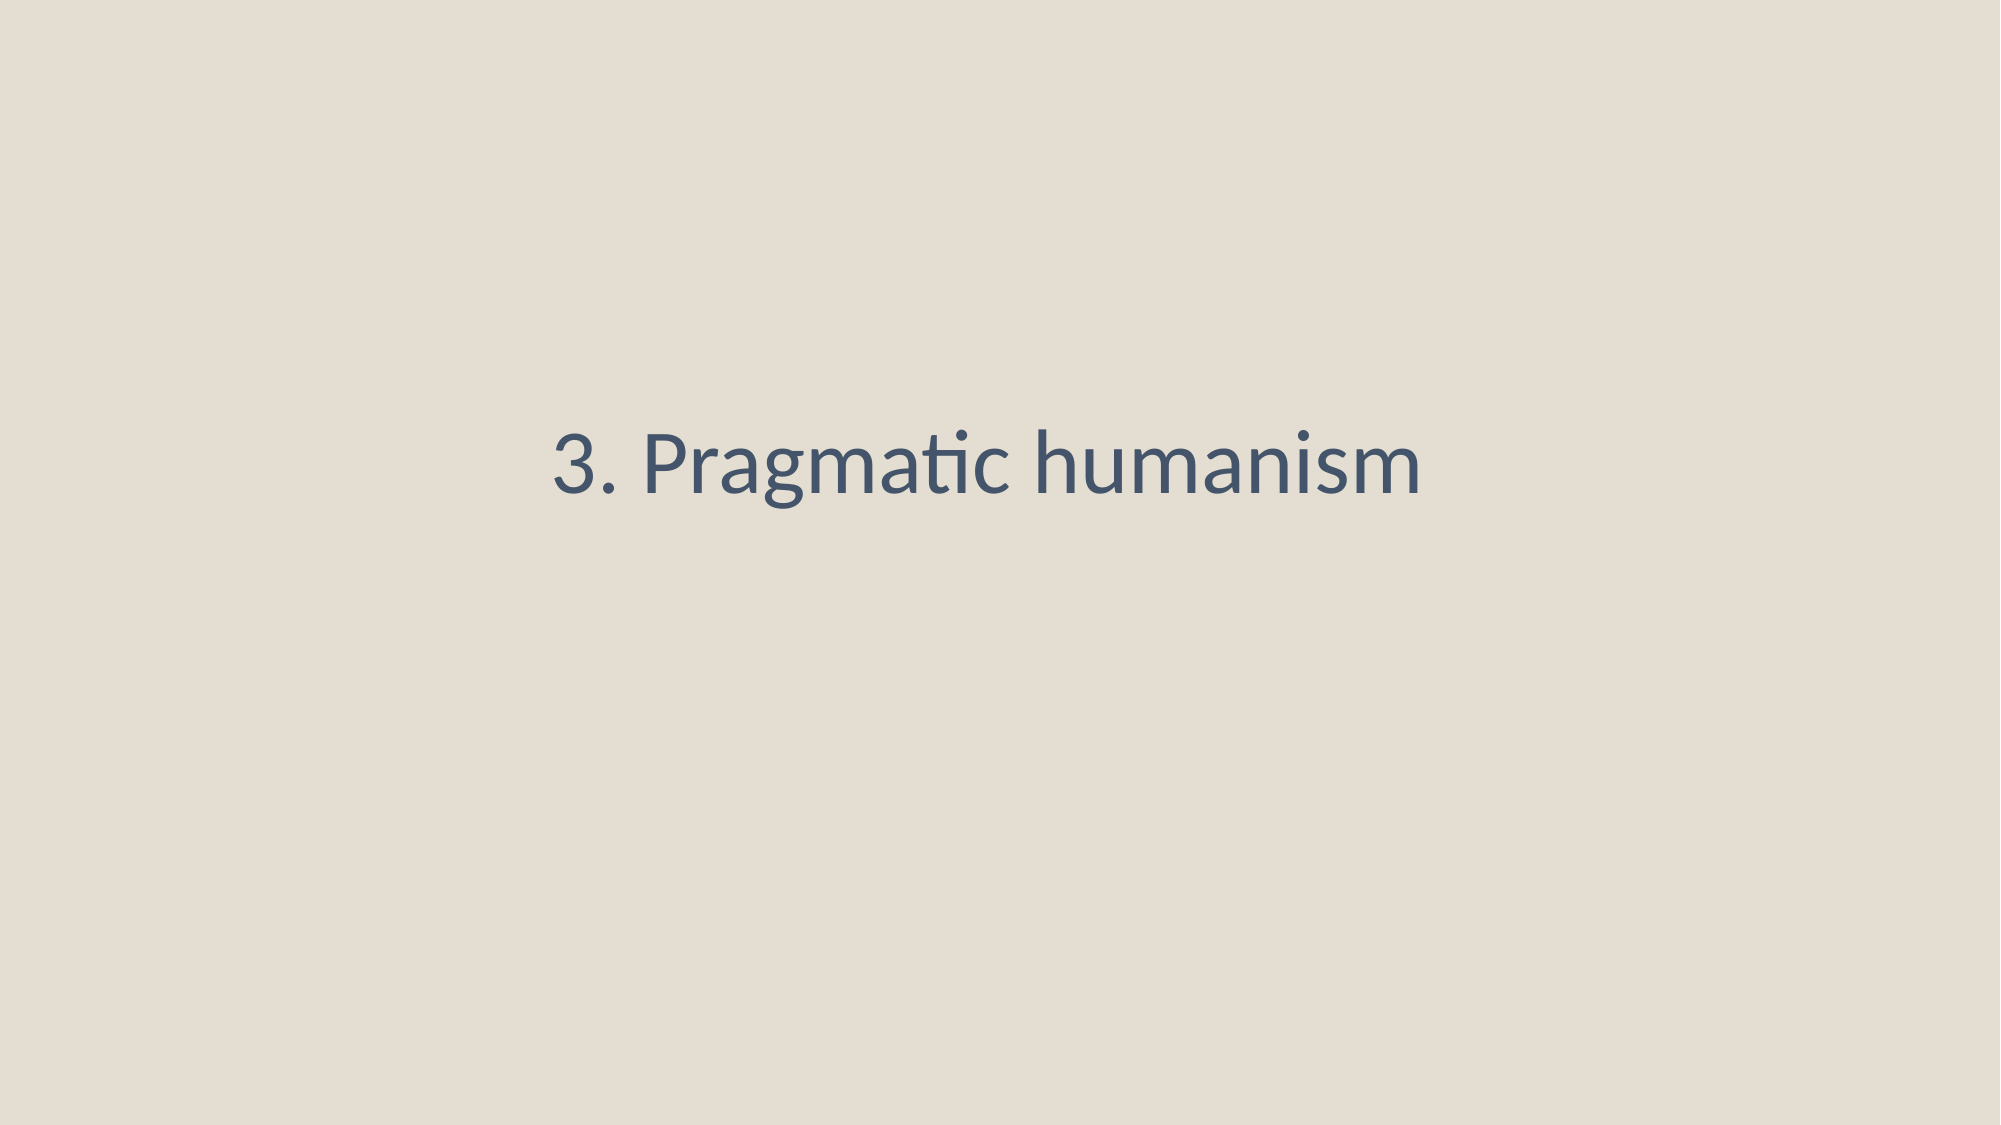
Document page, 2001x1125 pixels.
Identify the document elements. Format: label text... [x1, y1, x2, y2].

text_box 3. Pragmatic humanism [171, 394, 1804, 533]
